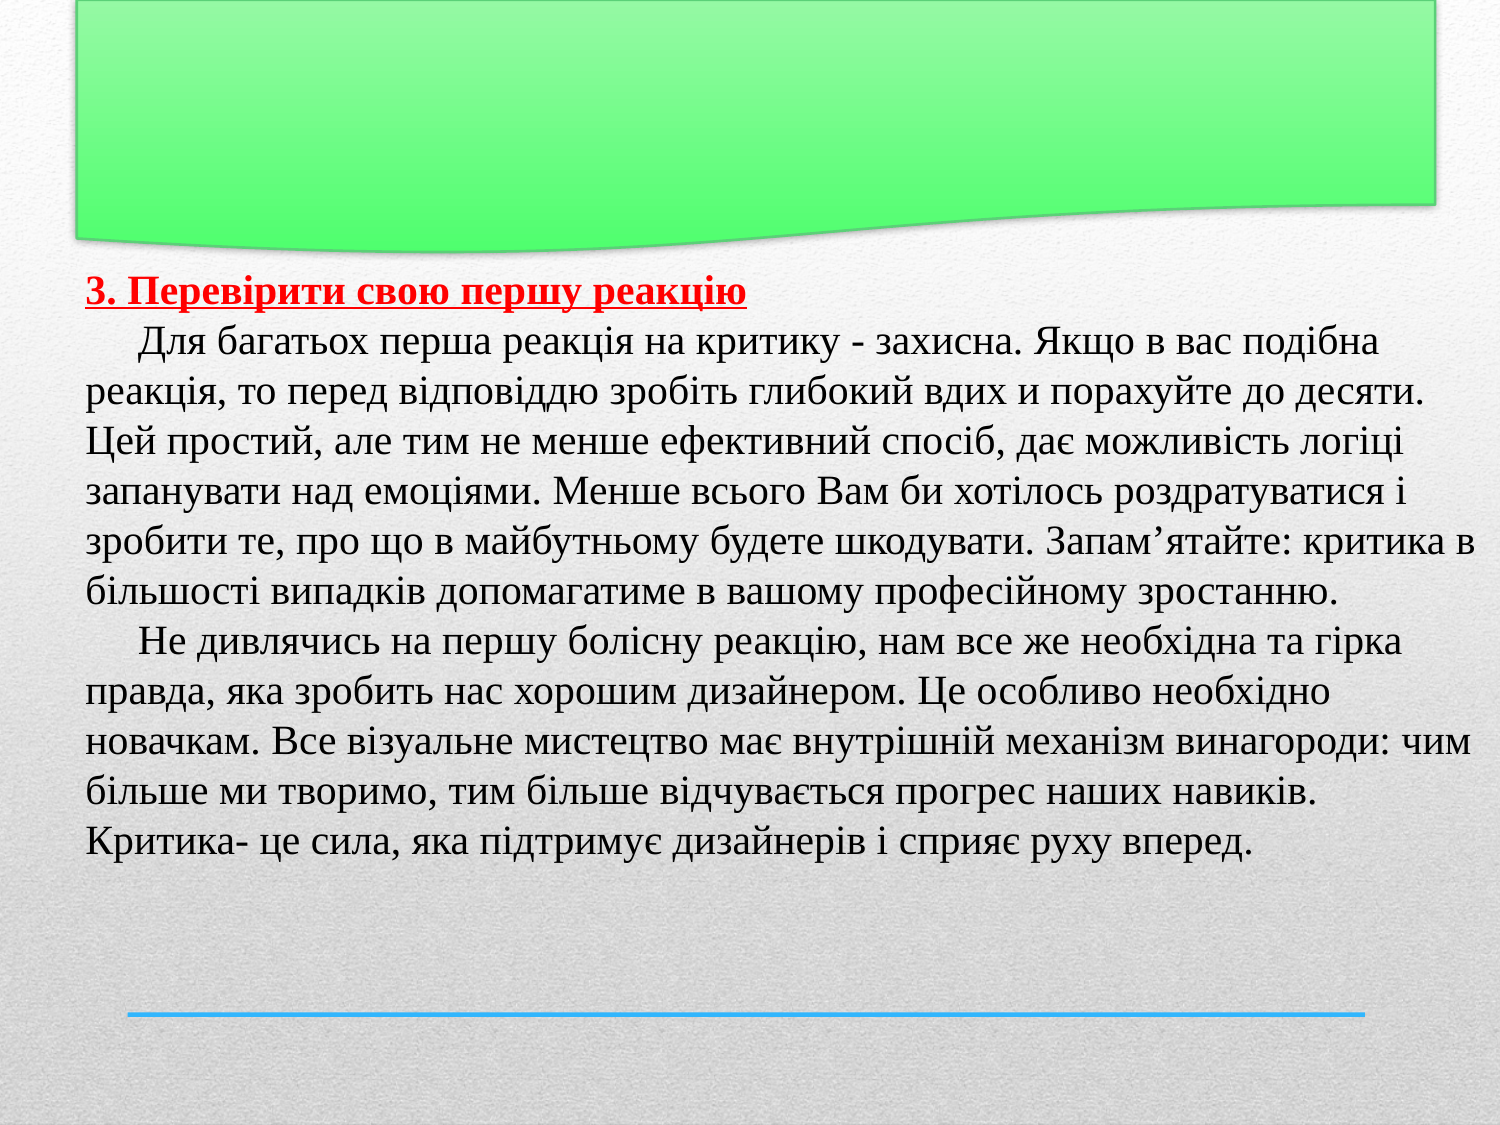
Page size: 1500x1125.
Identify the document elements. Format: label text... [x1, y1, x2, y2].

text_box 3. Перевірити свою першу реакцію Для багатьох перша реакція на критику - захисна. Якщо в вас подібна реакція, то перед відповіддю зробіть глибокий вдих и порахуйте до десяти. Цей простий, але тим не менше ефективний спосіб, дає можливість логіці запанувати над емоціями. Менше всього Вам би хотілось роздратуватися і зробити те, про що в майбутньому будете шкодувати. Запам’ятайте: критика в більшості випадків допомагатиме в вашому професійному зростанню. Не дивлячись на першу болісну реакцію, нам все же необхідна та гірка правда, яка зробить нас хорошим дизайнером. Це особливо необхідно новачкам. Все візуальне мистецтво має внутрішній механізм винагороди: чим більше ми творимо, тим більше відчувається прогрес наших навиків. Критика- це сила, яка підтримує дизайнерів і сприяє руху вперед. [70, 255, 1500, 921]
text_box [75, 0, 1437, 254]
